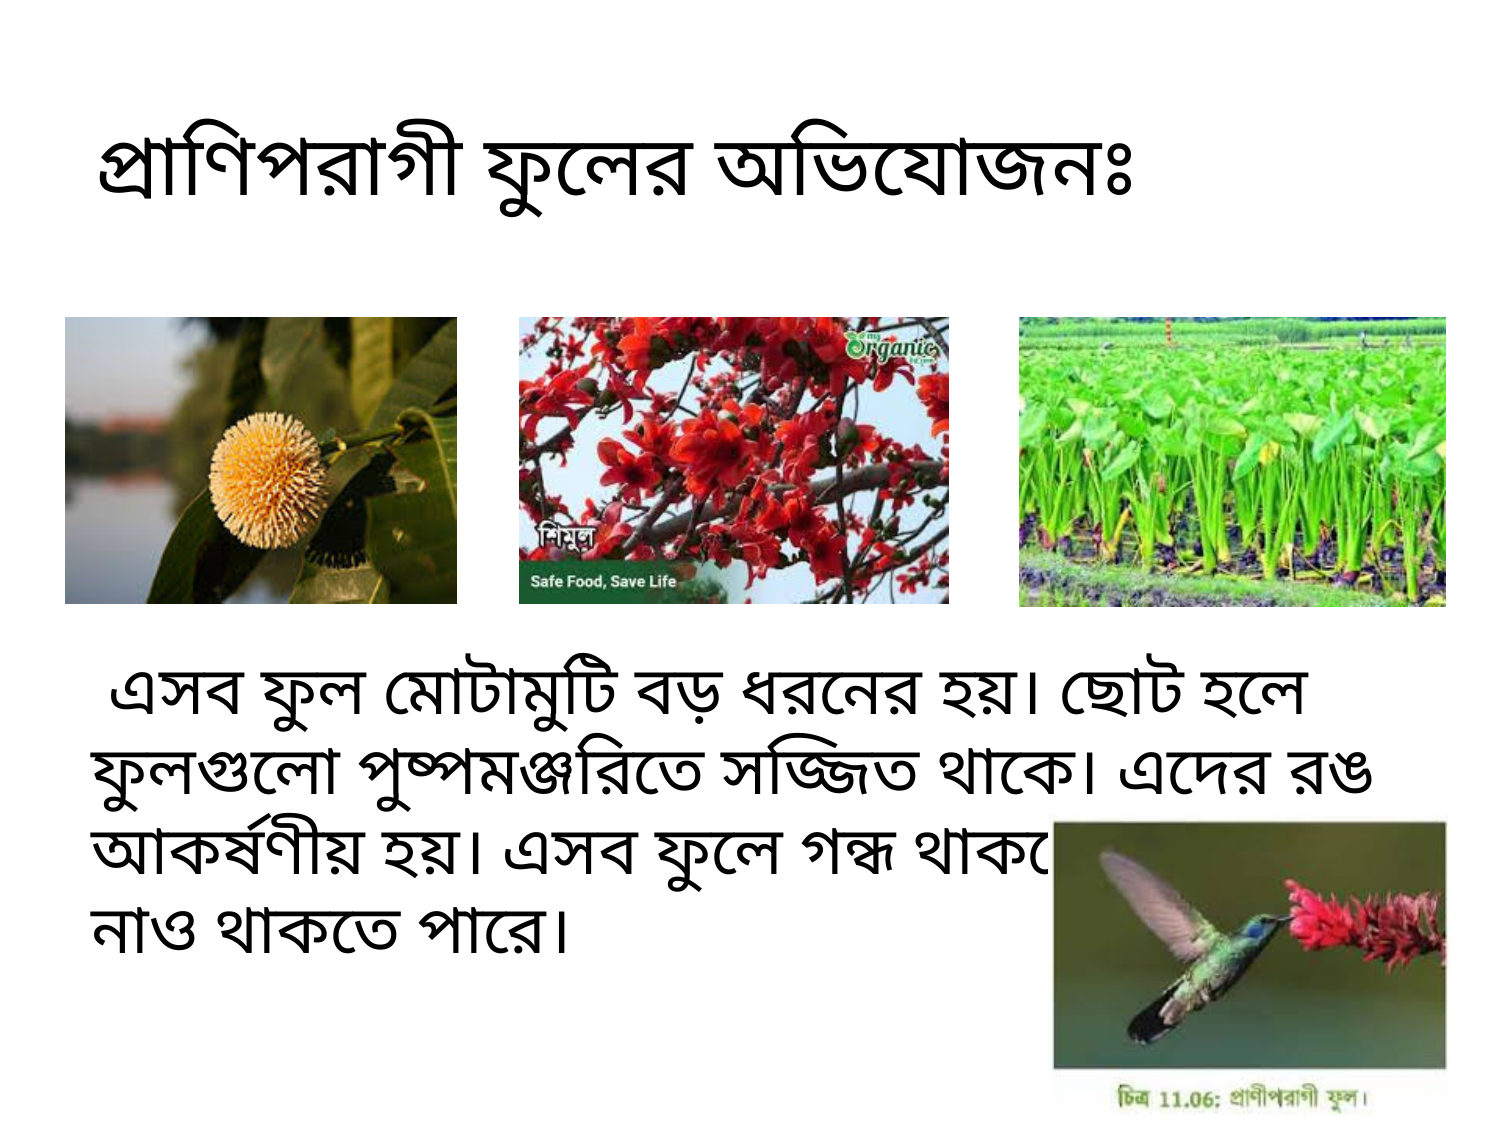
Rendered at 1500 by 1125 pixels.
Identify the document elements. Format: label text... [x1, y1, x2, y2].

picture [64, 317, 458, 604]
picture [1018, 317, 1446, 607]
text_box প্রাণিপরাগী ফুলের অভিযোজনঃ [81, 104, 1153, 220]
picture [1048, 813, 1456, 1118]
picture [518, 317, 949, 604]
text_box এসব ফুল মোটামুটি বড় ধরনের হয়। ছোট হলে ফুলগুলো পুষ্পমঞ্জরিতে সজ্জিত থাকে। এদের রঙ আকর্ষণীয় হয়। এসব ফুলে গন্ধ থাকতে পারে বা নাও থাকতে পারে। [76, 640, 1401, 975]
